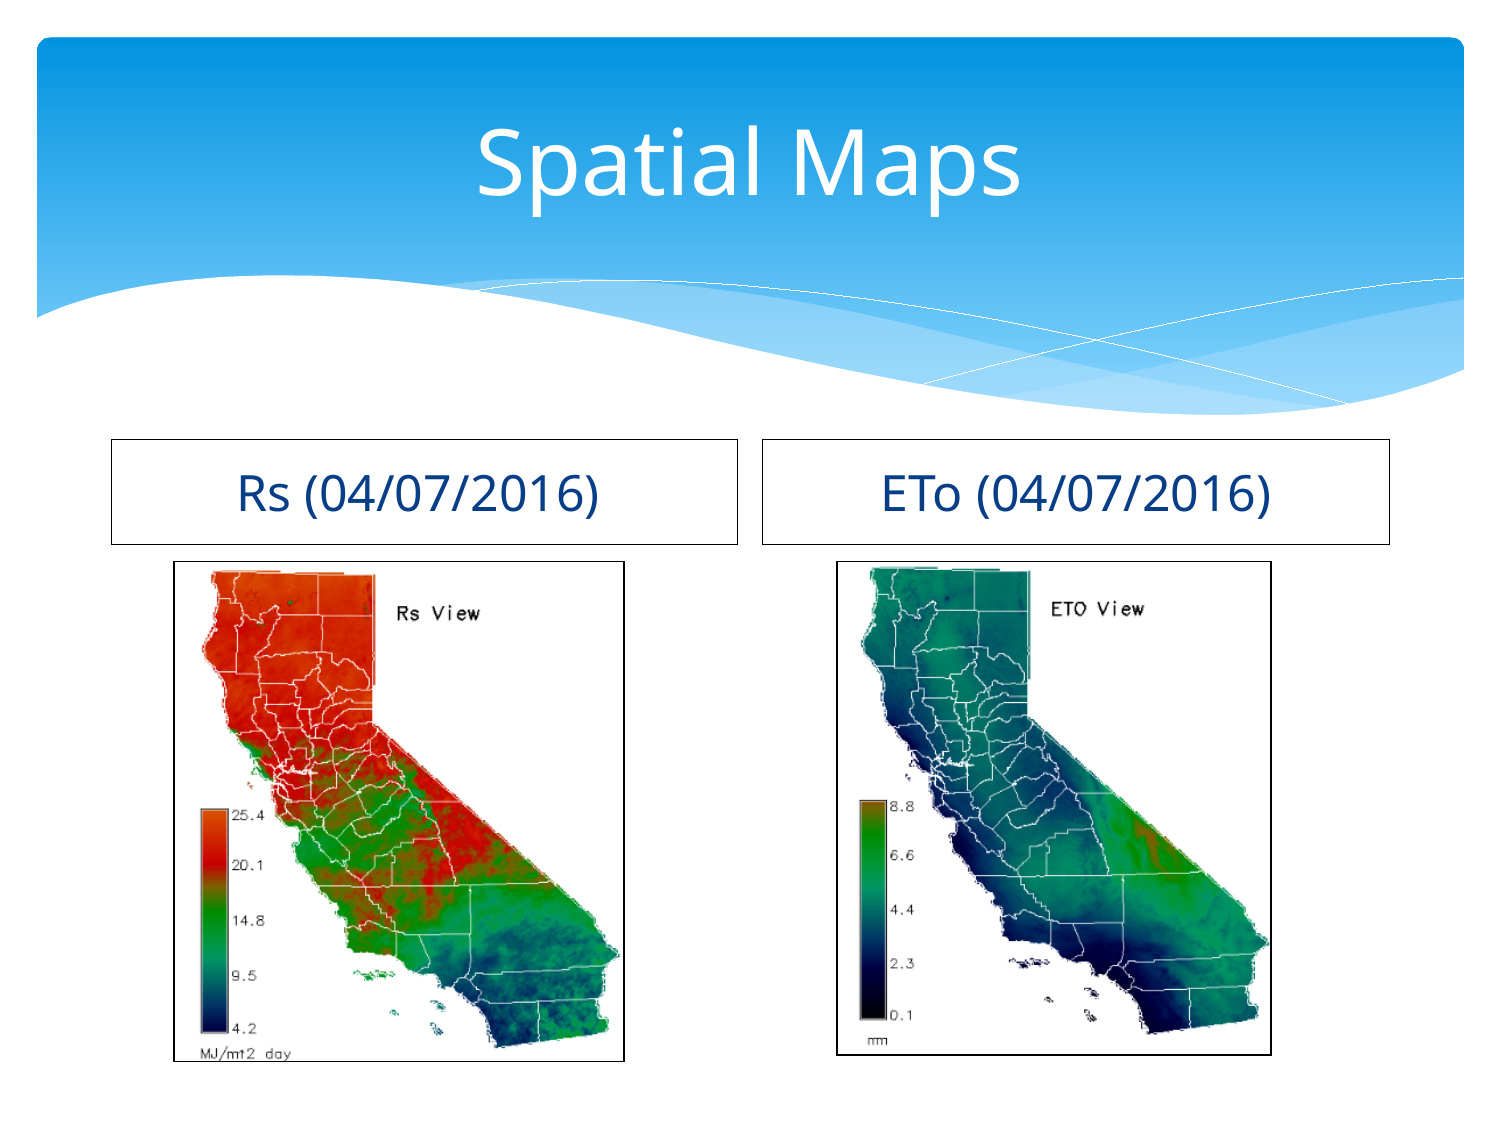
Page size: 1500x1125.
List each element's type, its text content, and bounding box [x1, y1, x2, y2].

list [174, 562, 624, 1062]
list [837, 562, 1271, 1055]
list Rs (04/07/2016) [111, 439, 738, 545]
list ETo (04/07/2016) [762, 439, 1390, 545]
title Spatial Maps [75, 55, 1425, 261]
